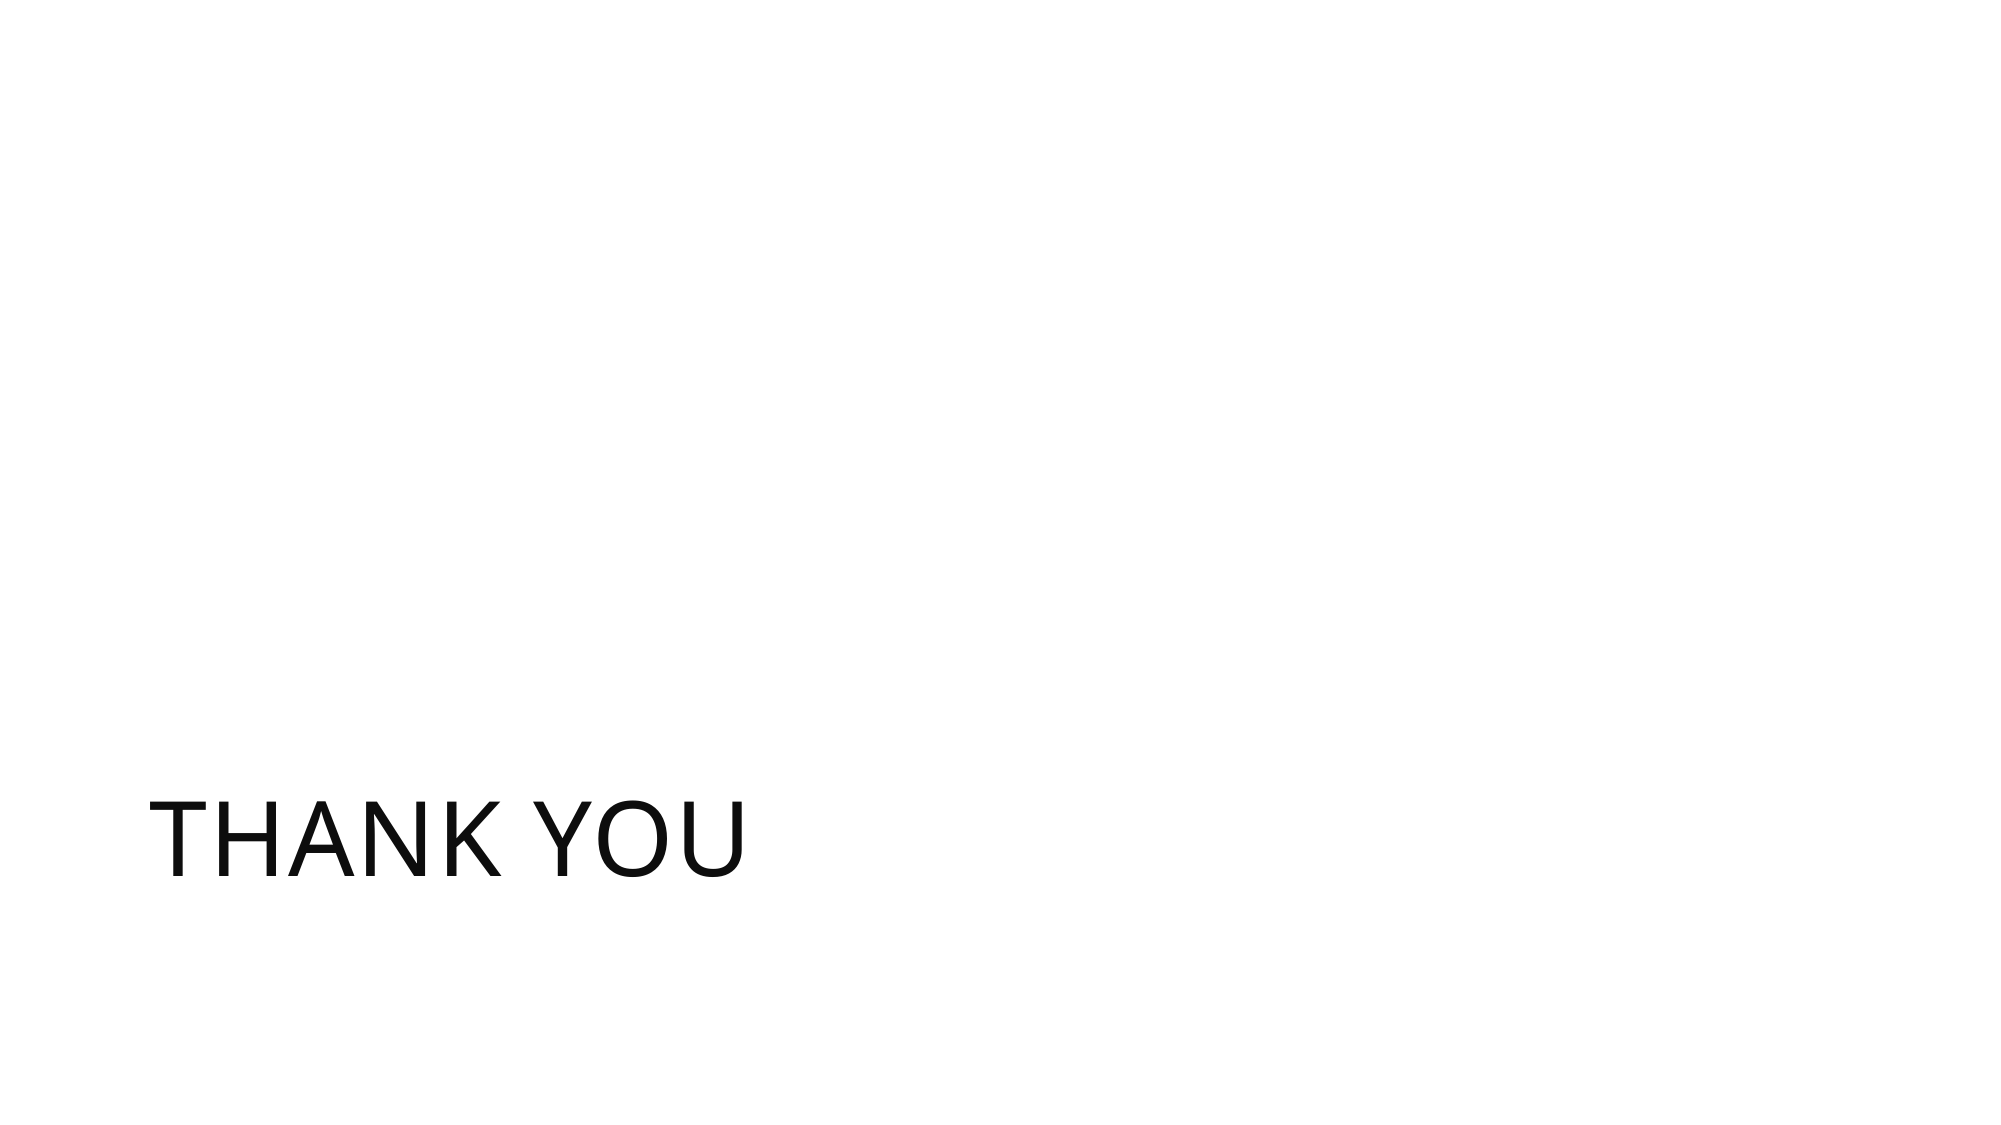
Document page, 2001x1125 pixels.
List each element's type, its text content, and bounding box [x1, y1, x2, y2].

title Thank you [134, 723, 1729, 970]
